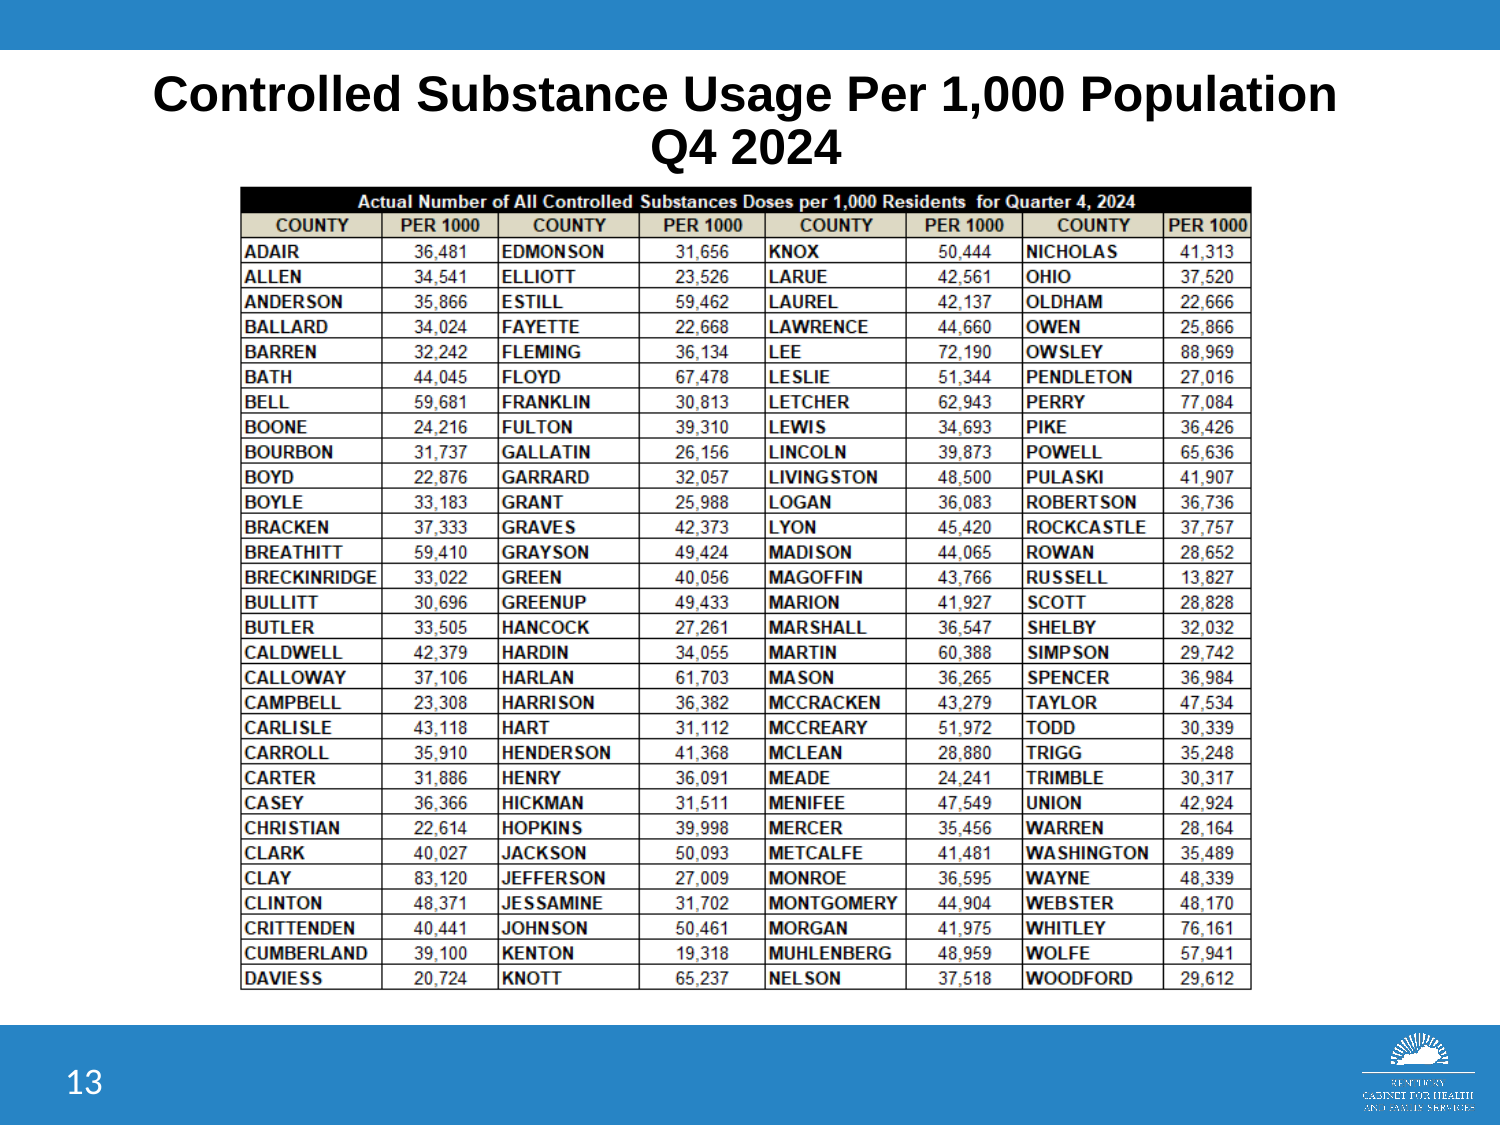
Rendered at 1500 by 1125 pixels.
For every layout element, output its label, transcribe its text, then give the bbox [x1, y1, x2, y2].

text_box Controlled Substance Usage Per 1,000 Population Q4 2024 [0, 49, 1496, 184]
picture [1362, 1033, 1475, 1111]
slide_number 13 [50, 1050, 400, 1110]
picture [235, 182, 1256, 994]
